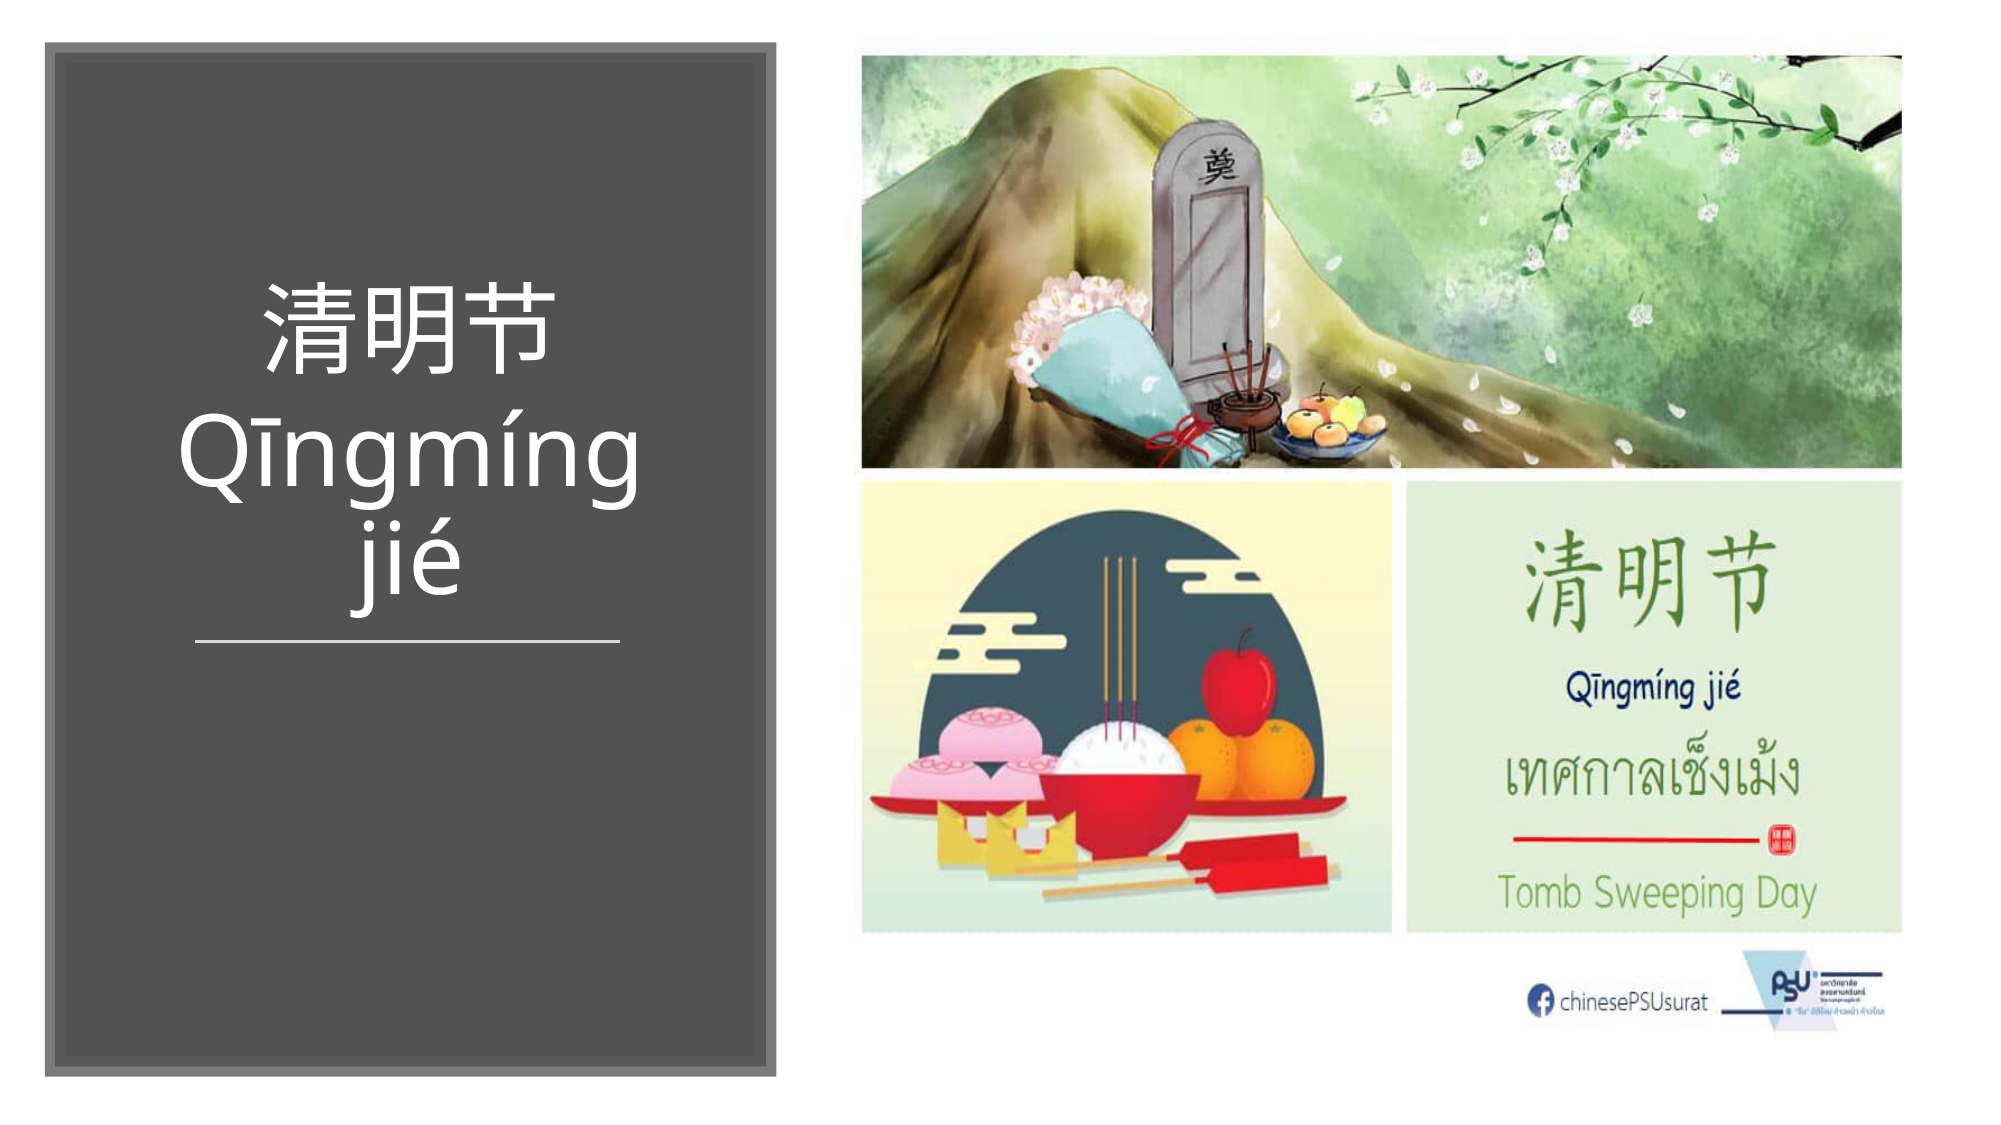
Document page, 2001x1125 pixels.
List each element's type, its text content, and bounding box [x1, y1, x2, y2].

text_box [54, 52, 767, 1067]
picture [845, 36, 1921, 1050]
text_box 清明节 Qīngmíng jié [110, 149, 711, 624]
